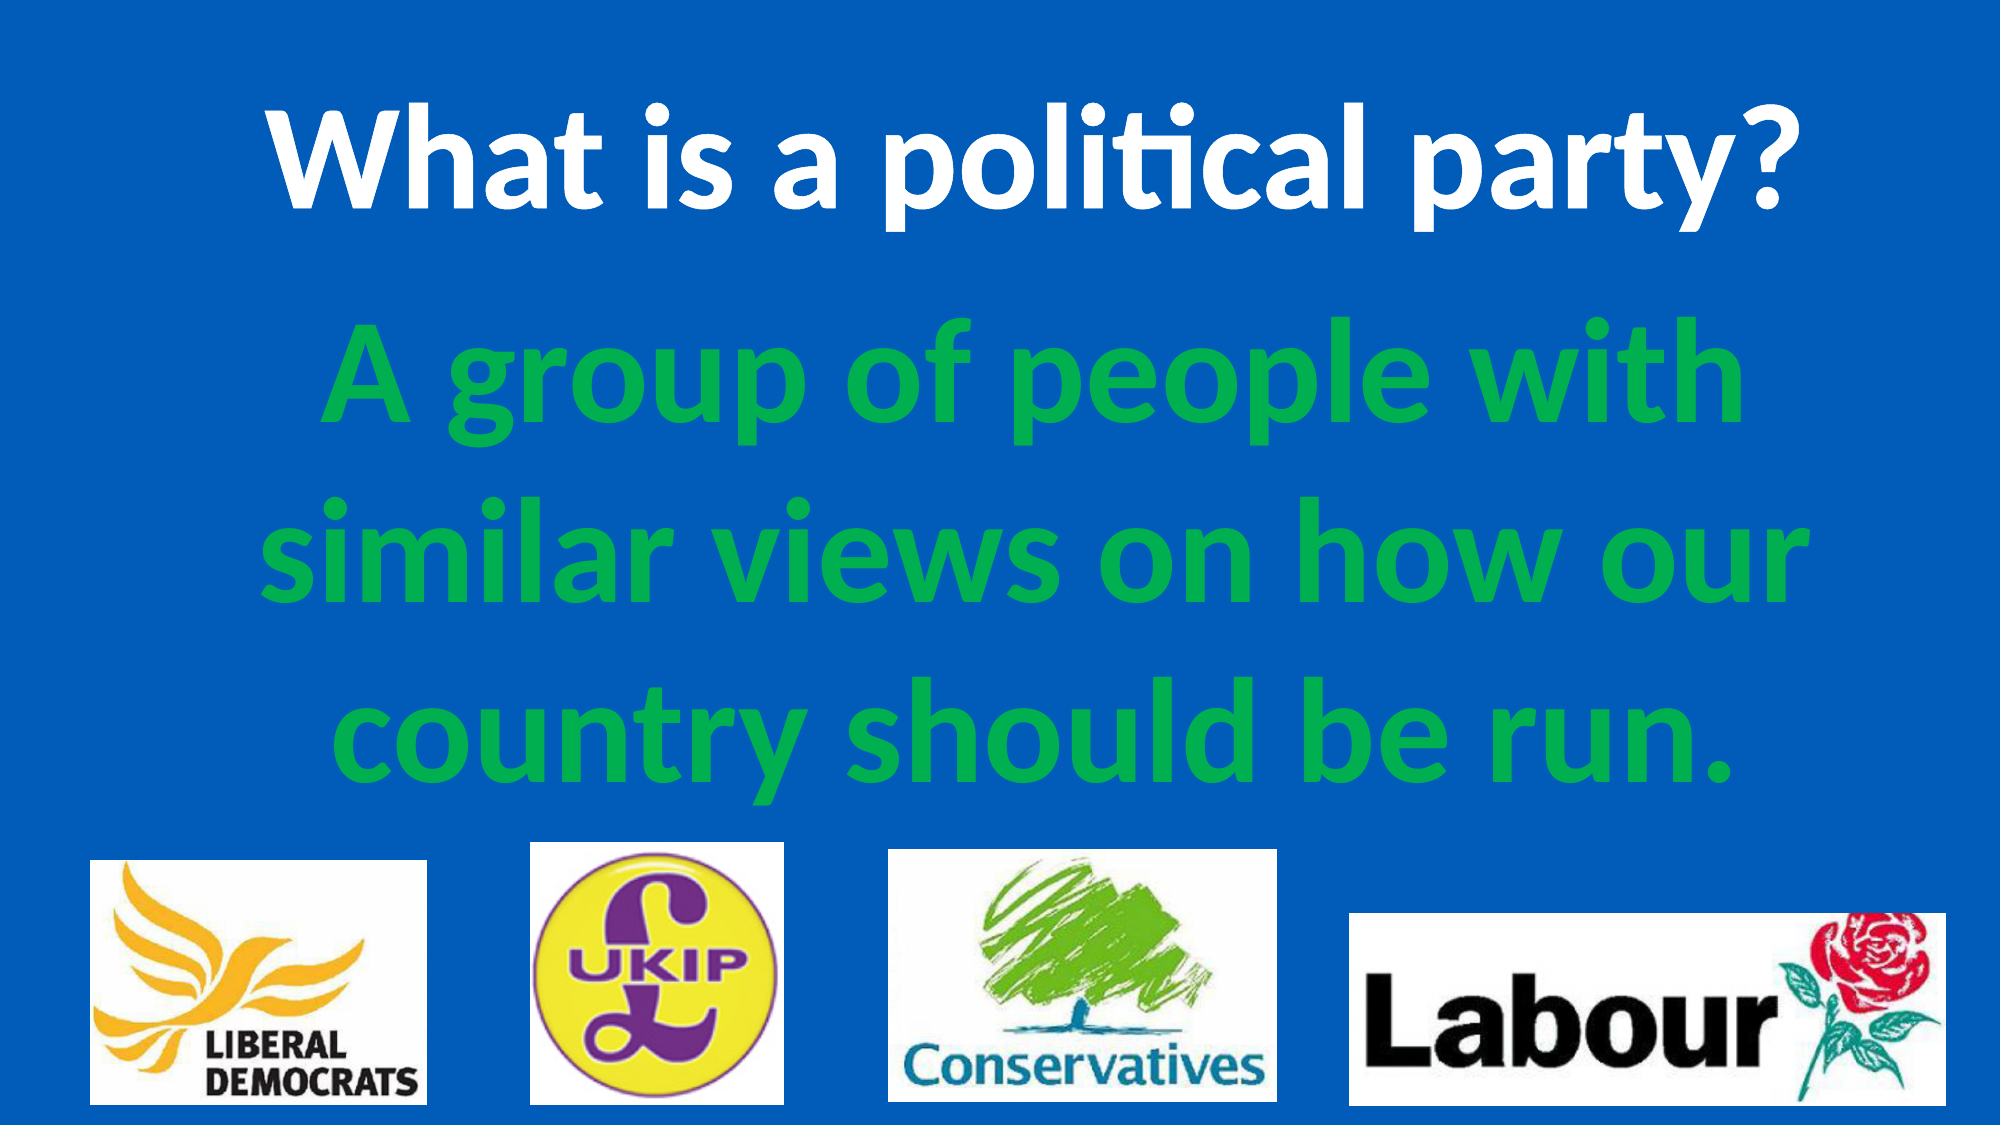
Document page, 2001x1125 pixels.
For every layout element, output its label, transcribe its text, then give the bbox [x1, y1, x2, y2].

picture [530, 842, 785, 1105]
text_box What is a political party? [195, 50, 1877, 246]
picture [1349, 913, 1946, 1106]
text_box A group of people with similar views on how our country should be run. [195, 264, 1877, 820]
picture [888, 848, 1277, 1102]
picture [90, 860, 427, 1105]
